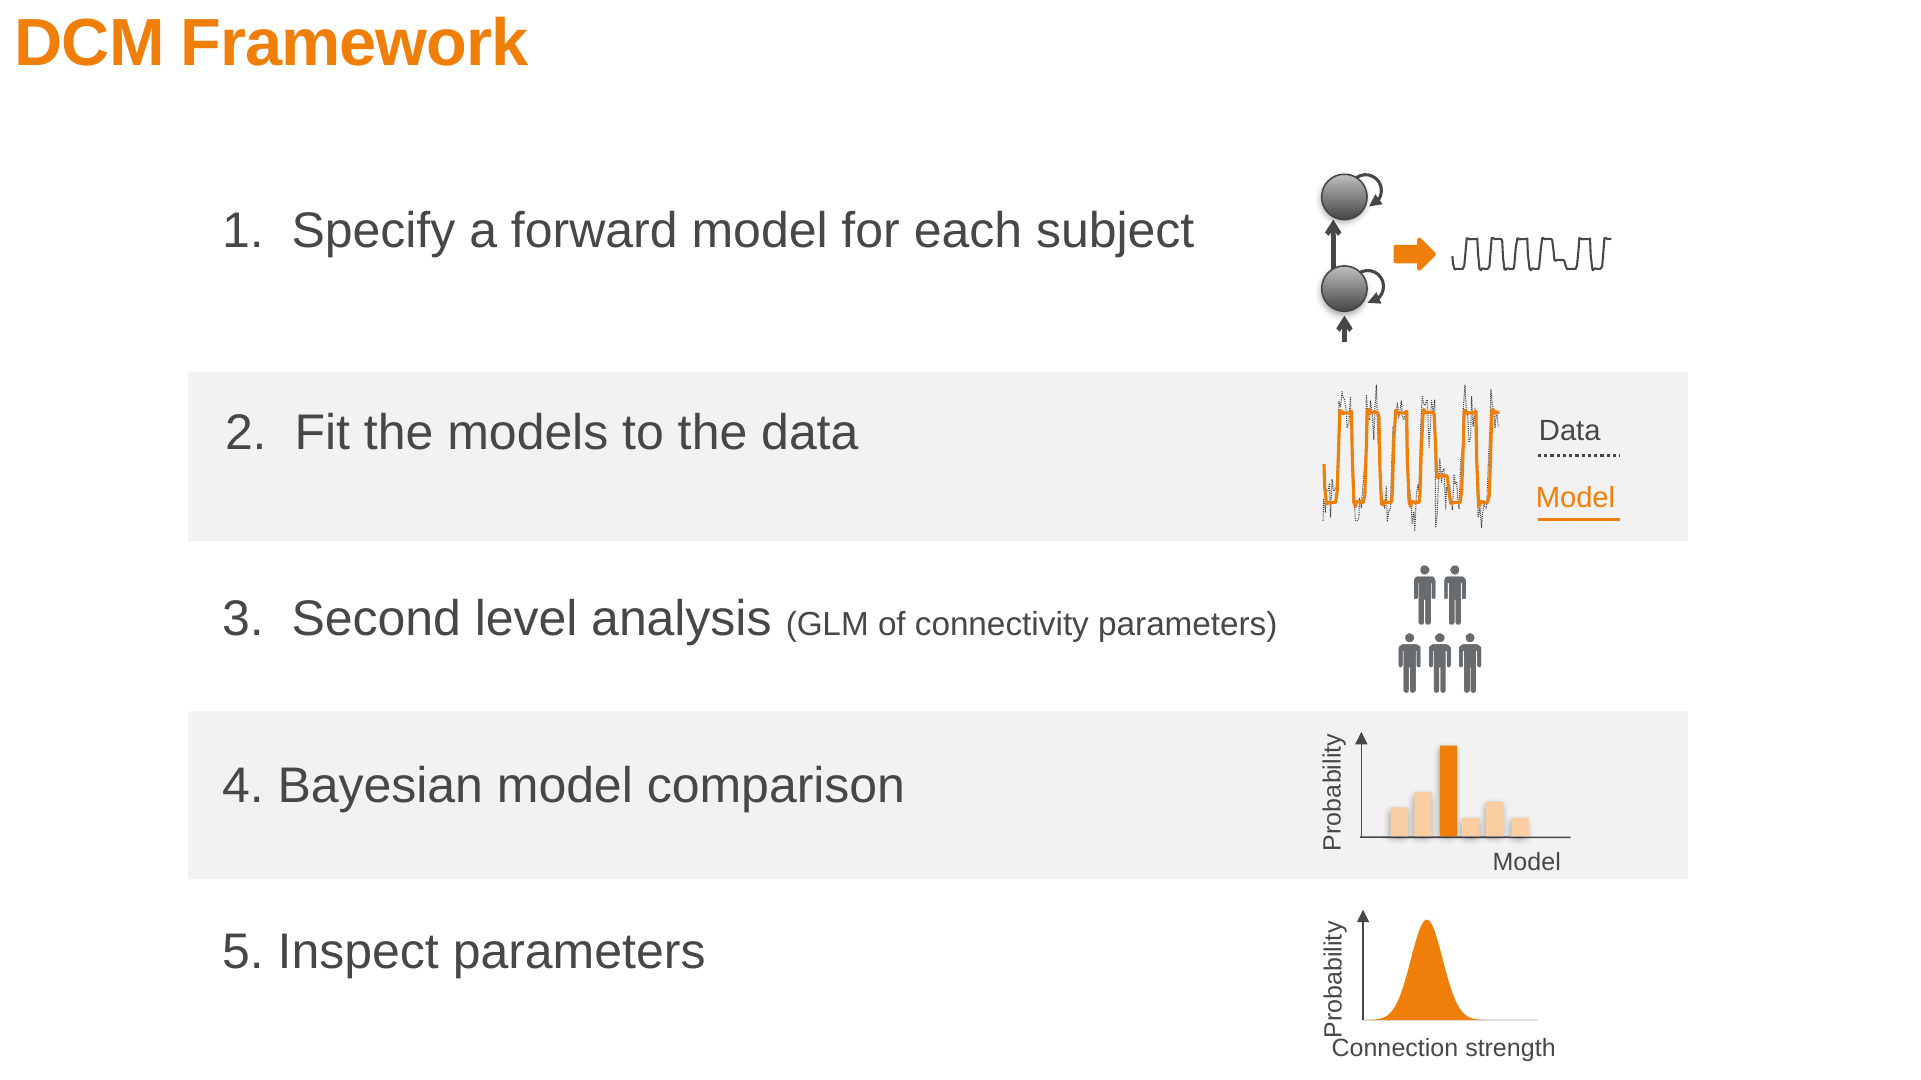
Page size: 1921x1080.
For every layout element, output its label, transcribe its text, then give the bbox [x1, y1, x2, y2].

text_box 4. Bayesian model comparison [207, 744, 1145, 862]
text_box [1359, 731, 1577, 885]
text_box Probability [1308, 719, 1353, 866]
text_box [1308, 909, 1538, 1058]
text_box 3. Second level analysis (GLM of connectivity parameters) [207, 578, 1341, 673]
picture [1357, 558, 1522, 698]
text_box 2. Fit the models to the data [210, 391, 875, 467]
text_box 5. Inspect parameters [207, 910, 1145, 1028]
text_box [186, 709, 1690, 881]
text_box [1322, 384, 1632, 532]
text_box [186, 370, 1690, 543]
text_box DCM Framework [0, 0, 1783, 87]
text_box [207, 174, 1612, 343]
